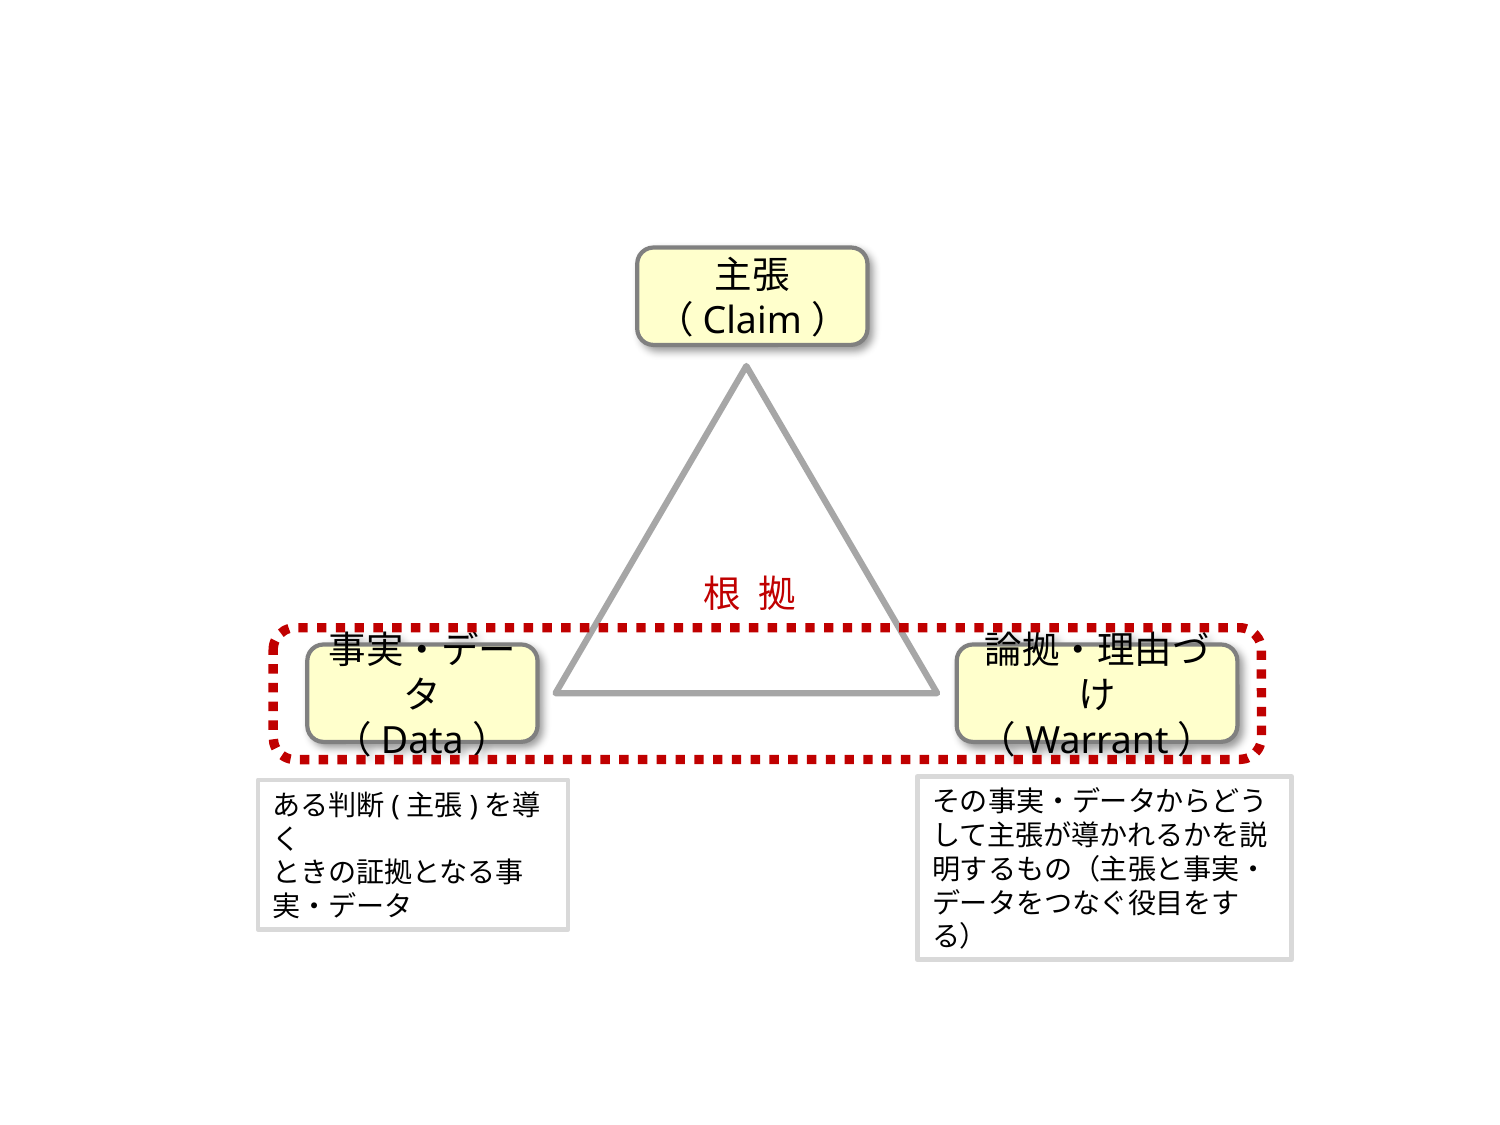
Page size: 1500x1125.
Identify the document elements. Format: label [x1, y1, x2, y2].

text_box [257, 247, 1292, 929]
